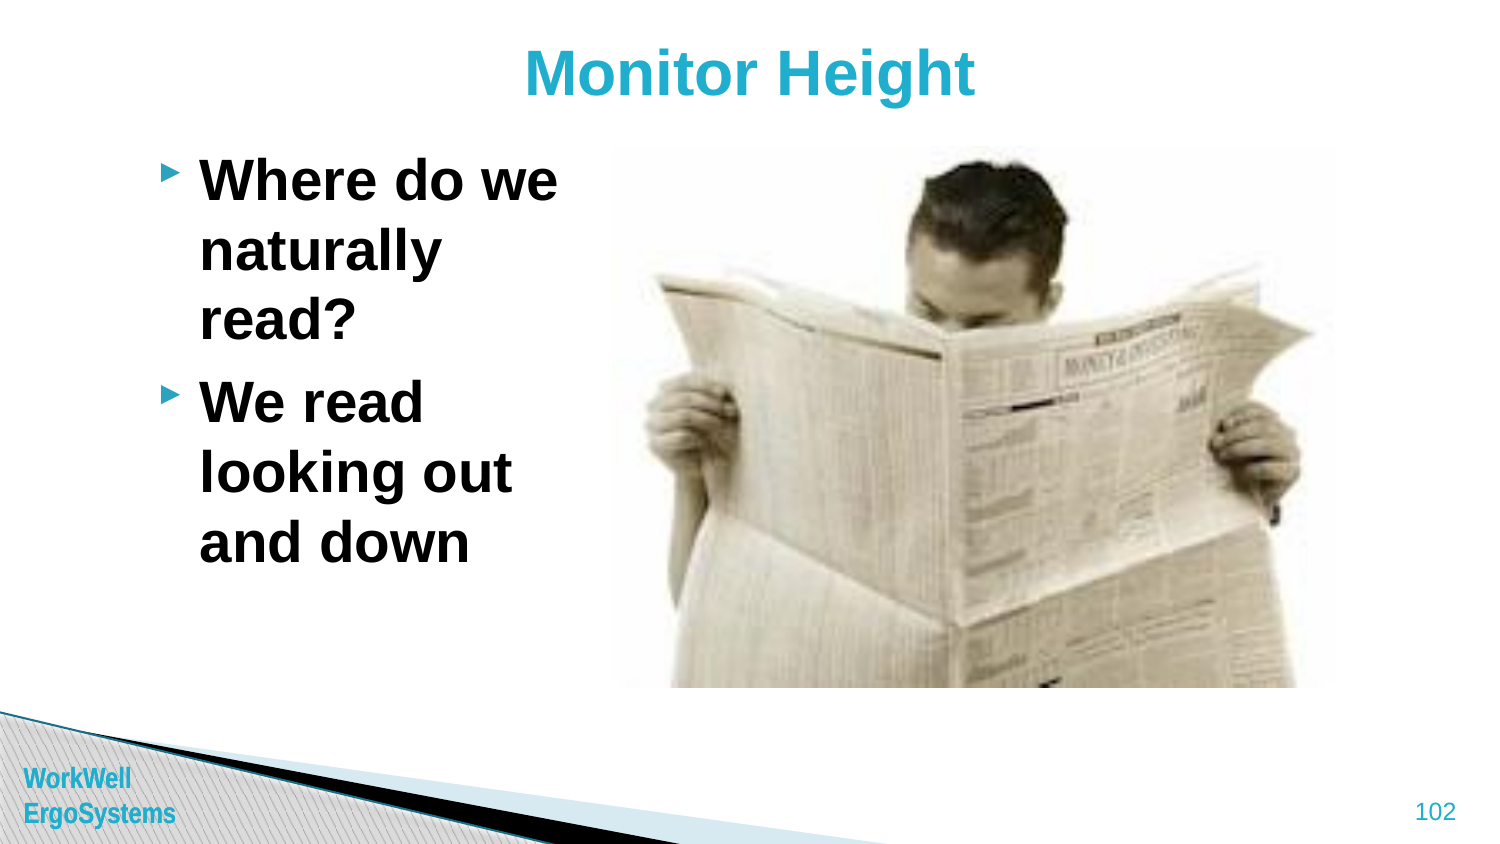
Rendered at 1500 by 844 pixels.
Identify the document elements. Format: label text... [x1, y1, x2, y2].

title Monitor Height [0, 21, 1500, 116]
slide_number 102 [1400, 788, 1479, 834]
list Where do we naturally read? We read looking out and down [125, 134, 600, 788]
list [612, 146, 1338, 689]
